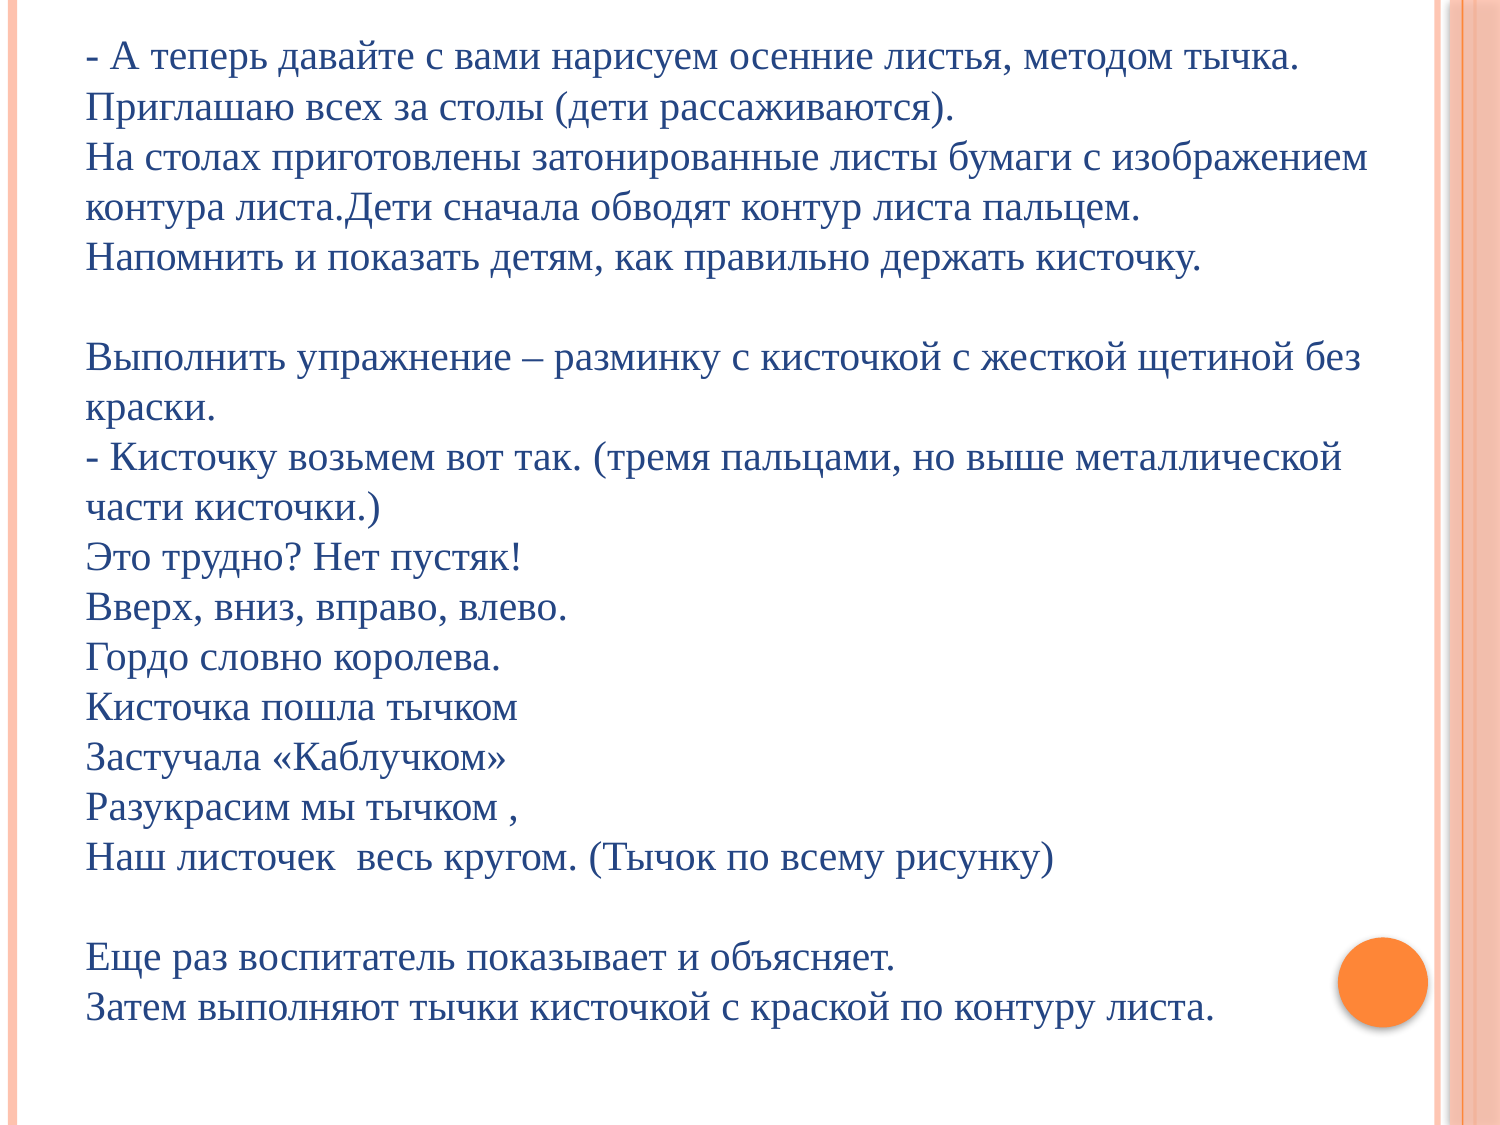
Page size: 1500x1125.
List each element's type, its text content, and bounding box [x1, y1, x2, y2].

text_box - А теперь давайте с вами нарисуем осенние листья, методом тычка. Приглашаю всех за столы (дети рассаживаются). На столах приготовлены затонированные листы бумаги с изображением контура листа.Дети сначала обводят контур листа пальцем. Напомнить и показать детям, как правильно держать кисточку. Выполнить упражнение – разминку с кисточкой с жесткой щетиной без краски. - Кисточку возьмем вот так. (тремя пальцами, но выше металлической части кисточки.) Это трудно? Нет пустяк! Вверх, вниз, вправо, влево. Гордо словно королева. Кисточка пошла тычком Застучала «Каблучком» Разукрасим мы тычком , Наш листочек весь кругом. (Тычок по всему рисунку) Еще раз воспитатель показывает и объясняет. Затем выполняют тычки кисточкой с краской по контуру листа. [70, 20, 1442, 1046]
